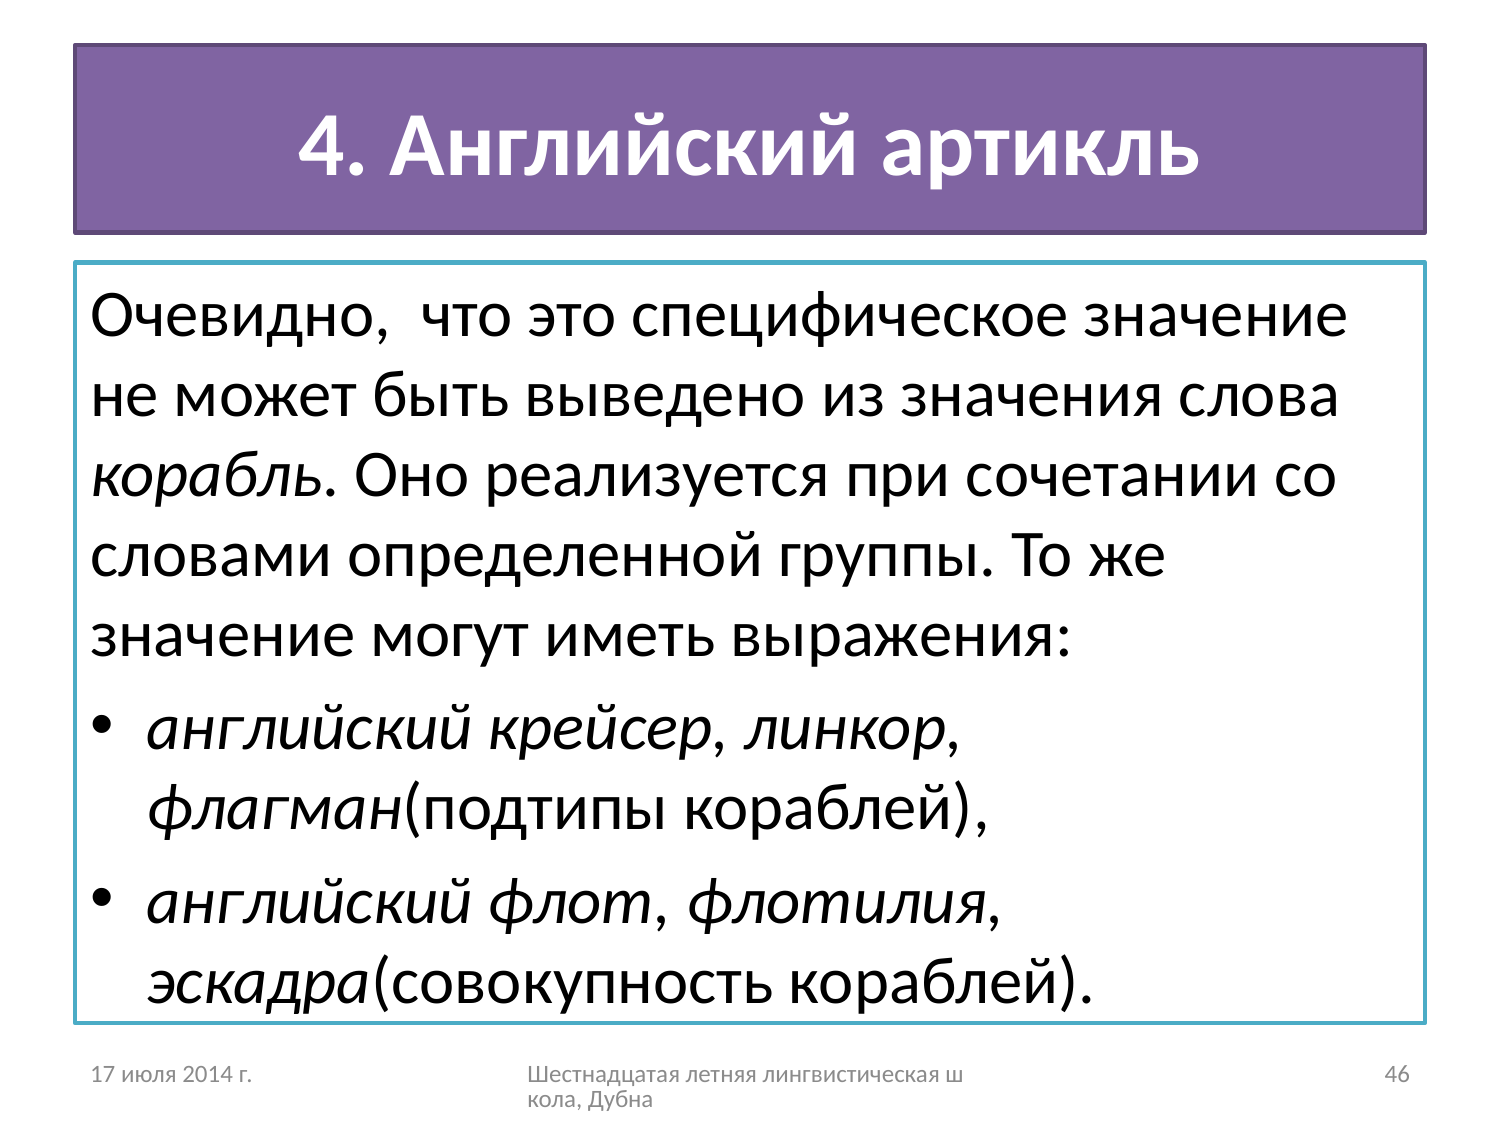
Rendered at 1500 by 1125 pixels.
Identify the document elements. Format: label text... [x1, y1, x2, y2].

title 4. Английский артикль [73, 43, 1427, 235]
list Очевидно, что это специфическое значение не может быть выведено из значения слова корабль. Оно реализуется при сочетании со словами определенной группы. То же значение могут иметь выражения: английский крейсер, линкор, флагман(подтипы кораблей), английский флот, флотилия, эскадра(совокупность кораблей). [73, 260, 1427, 1025]
slide_number 17 июля 2014 г. [75, 1042, 425, 1103]
footer Шестнадцатая летняя лингвистическая школа, Дубна [512, 1042, 988, 1103]
slide_number 46 [1074, 1042, 1425, 1103]
